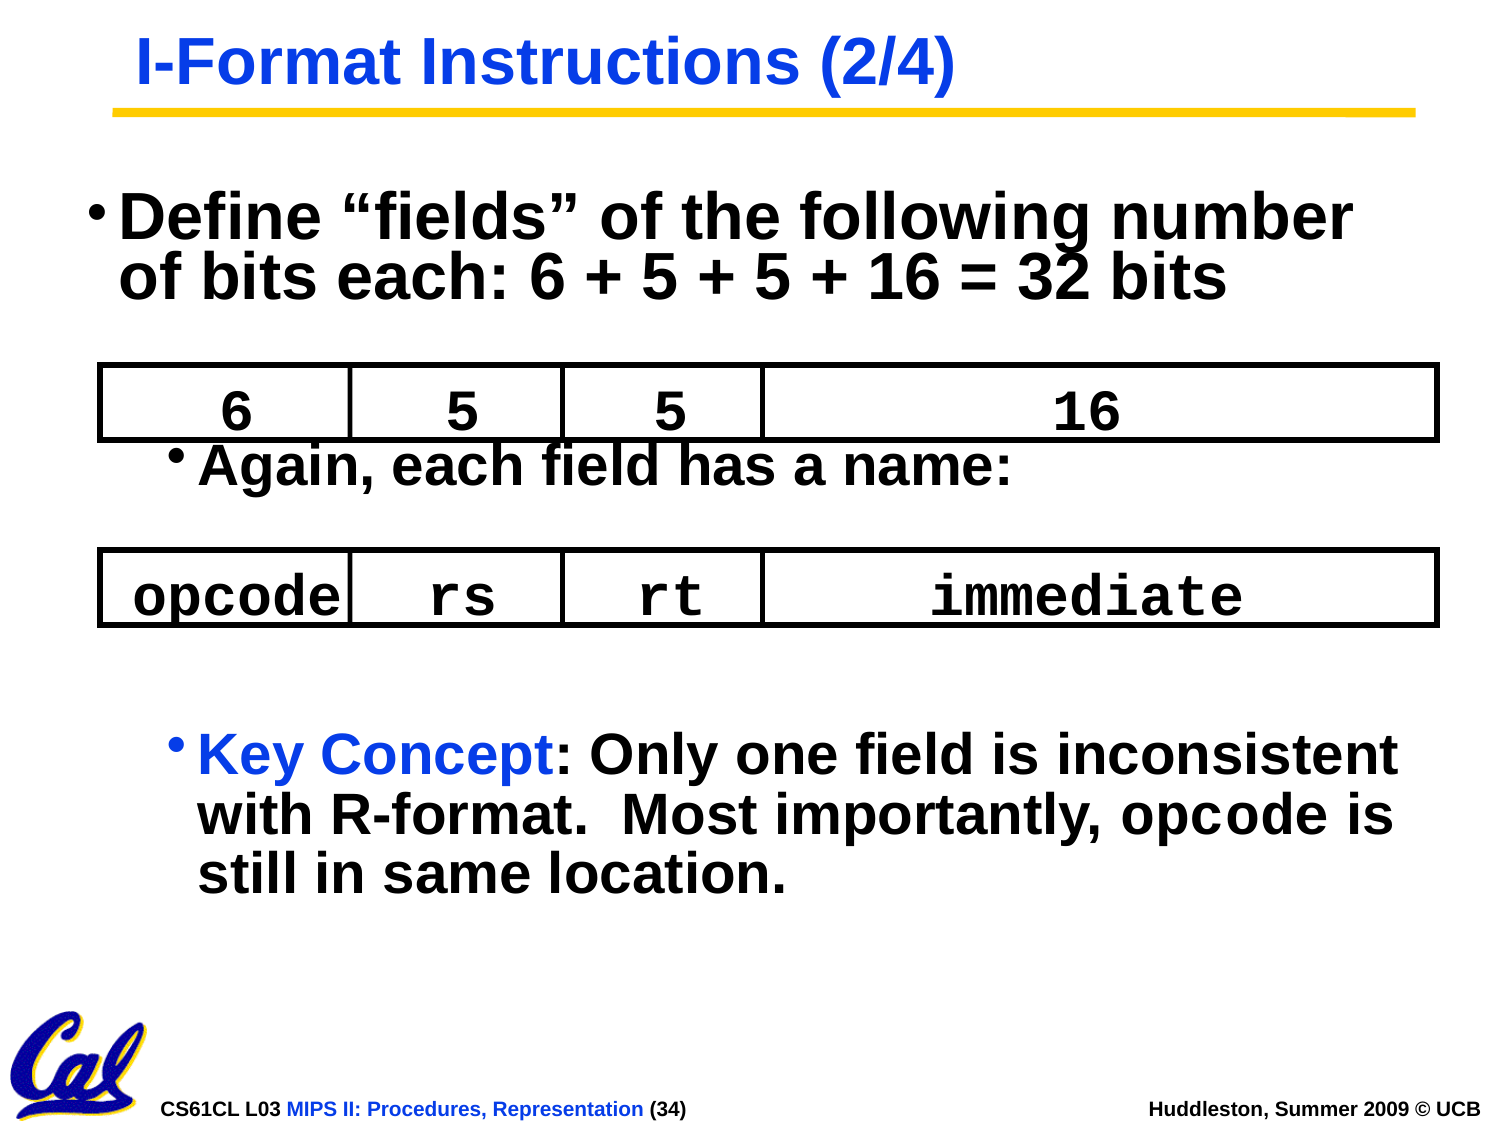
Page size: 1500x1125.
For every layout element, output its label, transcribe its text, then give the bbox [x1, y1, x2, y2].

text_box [99, 549, 1438, 711]
picture [10, 1011, 150, 1121]
list Define “fields” of the following number of bits each: 6 + 5 + 5 + 16 = 32 bits Again, each field has a name: Key Concept: Only one field is inconsistent with R-format. Most importantly, opcode is still in same location. [74, 186, 1413, 317]
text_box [99, 364, 1438, 526]
title I-Format Instructions (2/4) [124, 24, 1066, 104]
